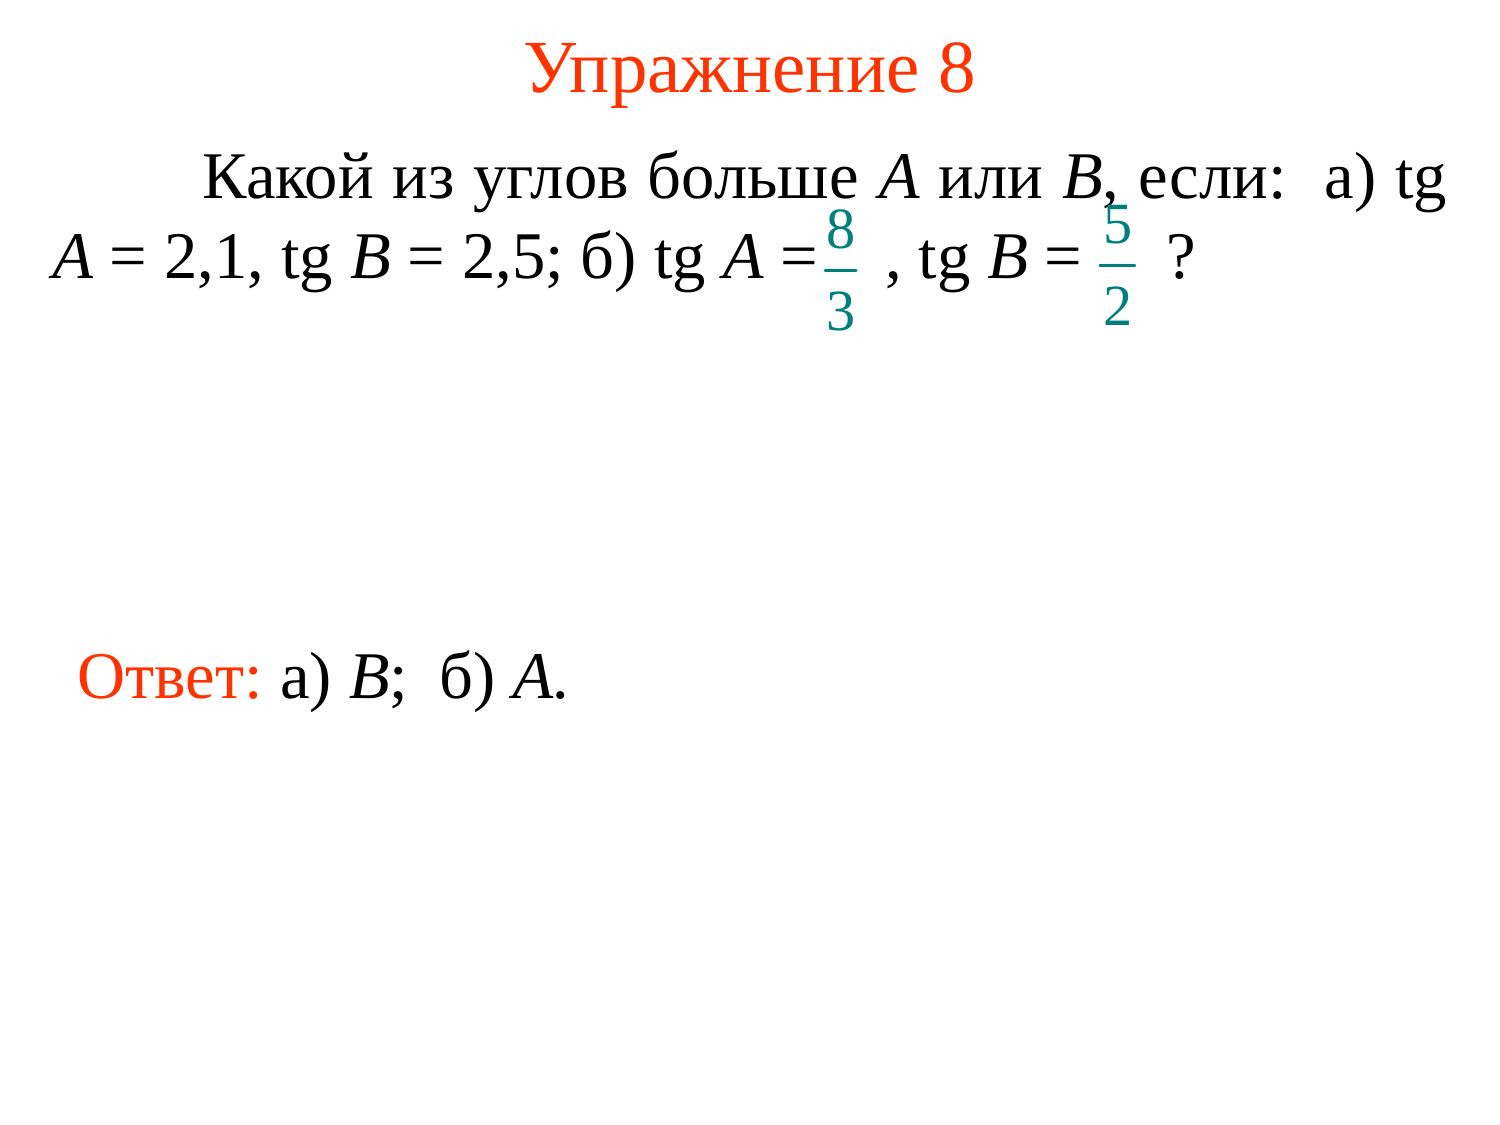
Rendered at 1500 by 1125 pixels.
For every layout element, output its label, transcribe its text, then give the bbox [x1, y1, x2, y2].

text_box Ответ: а) B; [62, 624, 424, 720]
title Упражнение 8 [112, 24, 1388, 100]
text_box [37, 124, 1463, 338]
text_box б) A. [424, 624, 788, 720]
